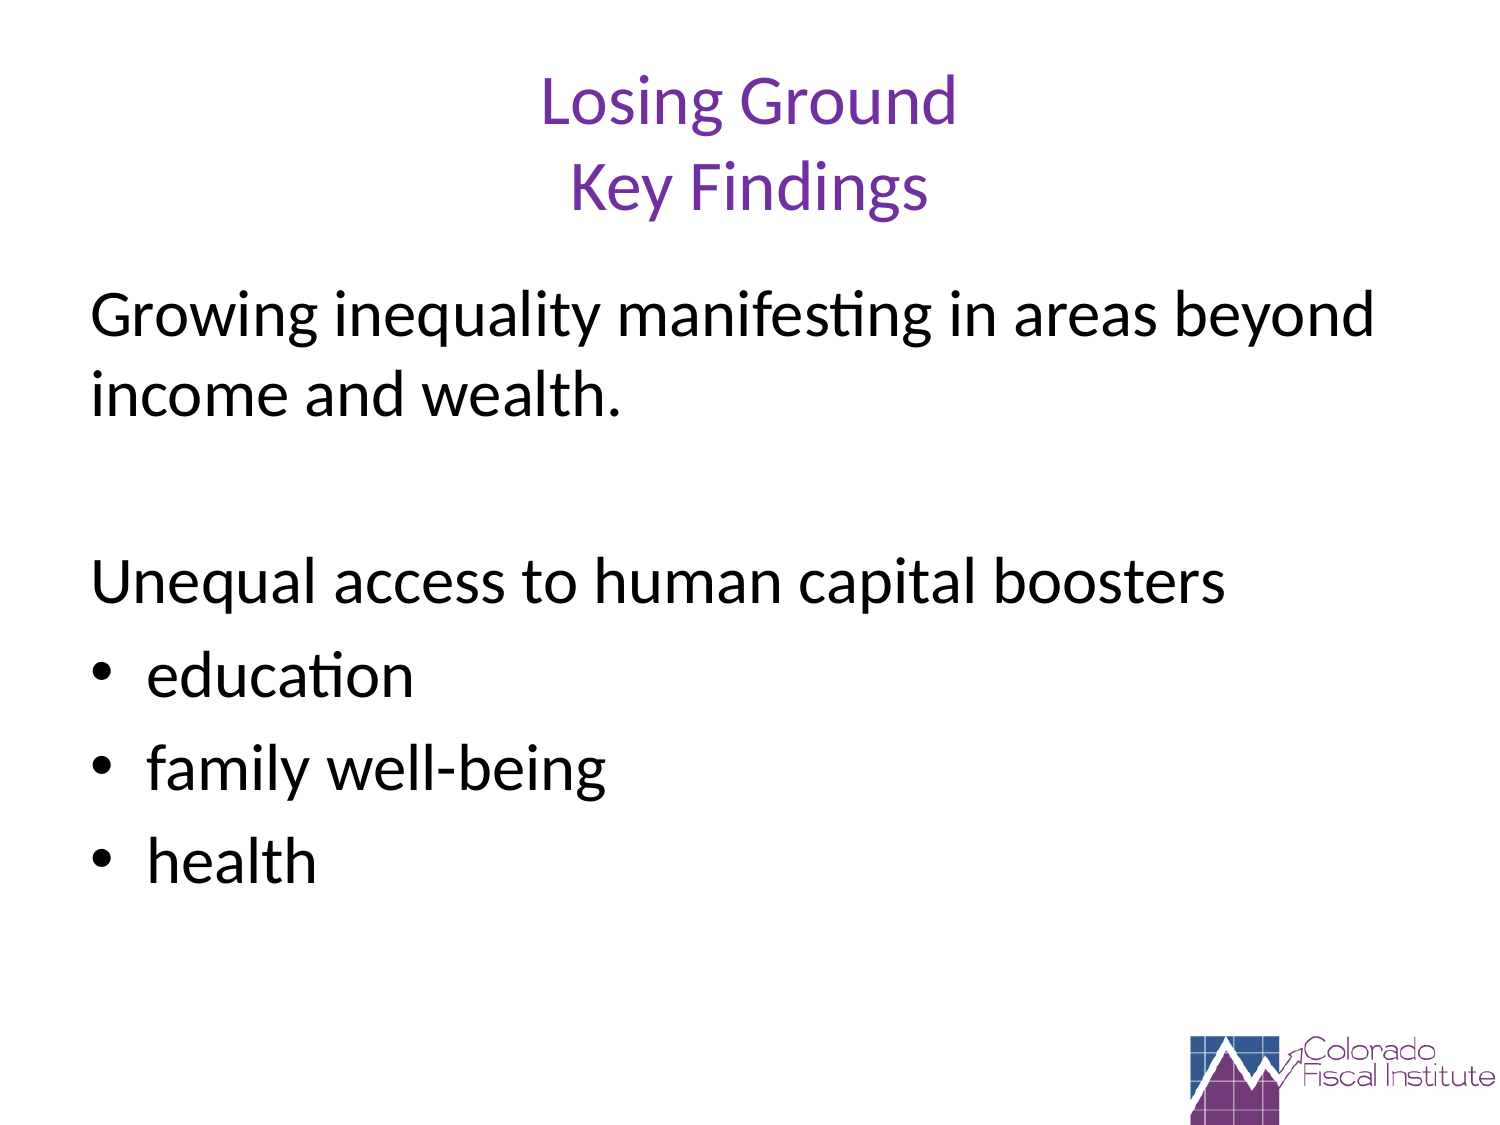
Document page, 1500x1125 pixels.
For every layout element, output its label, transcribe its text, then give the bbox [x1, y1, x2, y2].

picture [1189, 1035, 1497, 1125]
title Losing Ground Key Findings [75, 45, 1425, 233]
list Growing inequality manifesting in areas beyond income and wealth. Unequal access to human capital boosters education family well-being health [75, 262, 1425, 1005]
